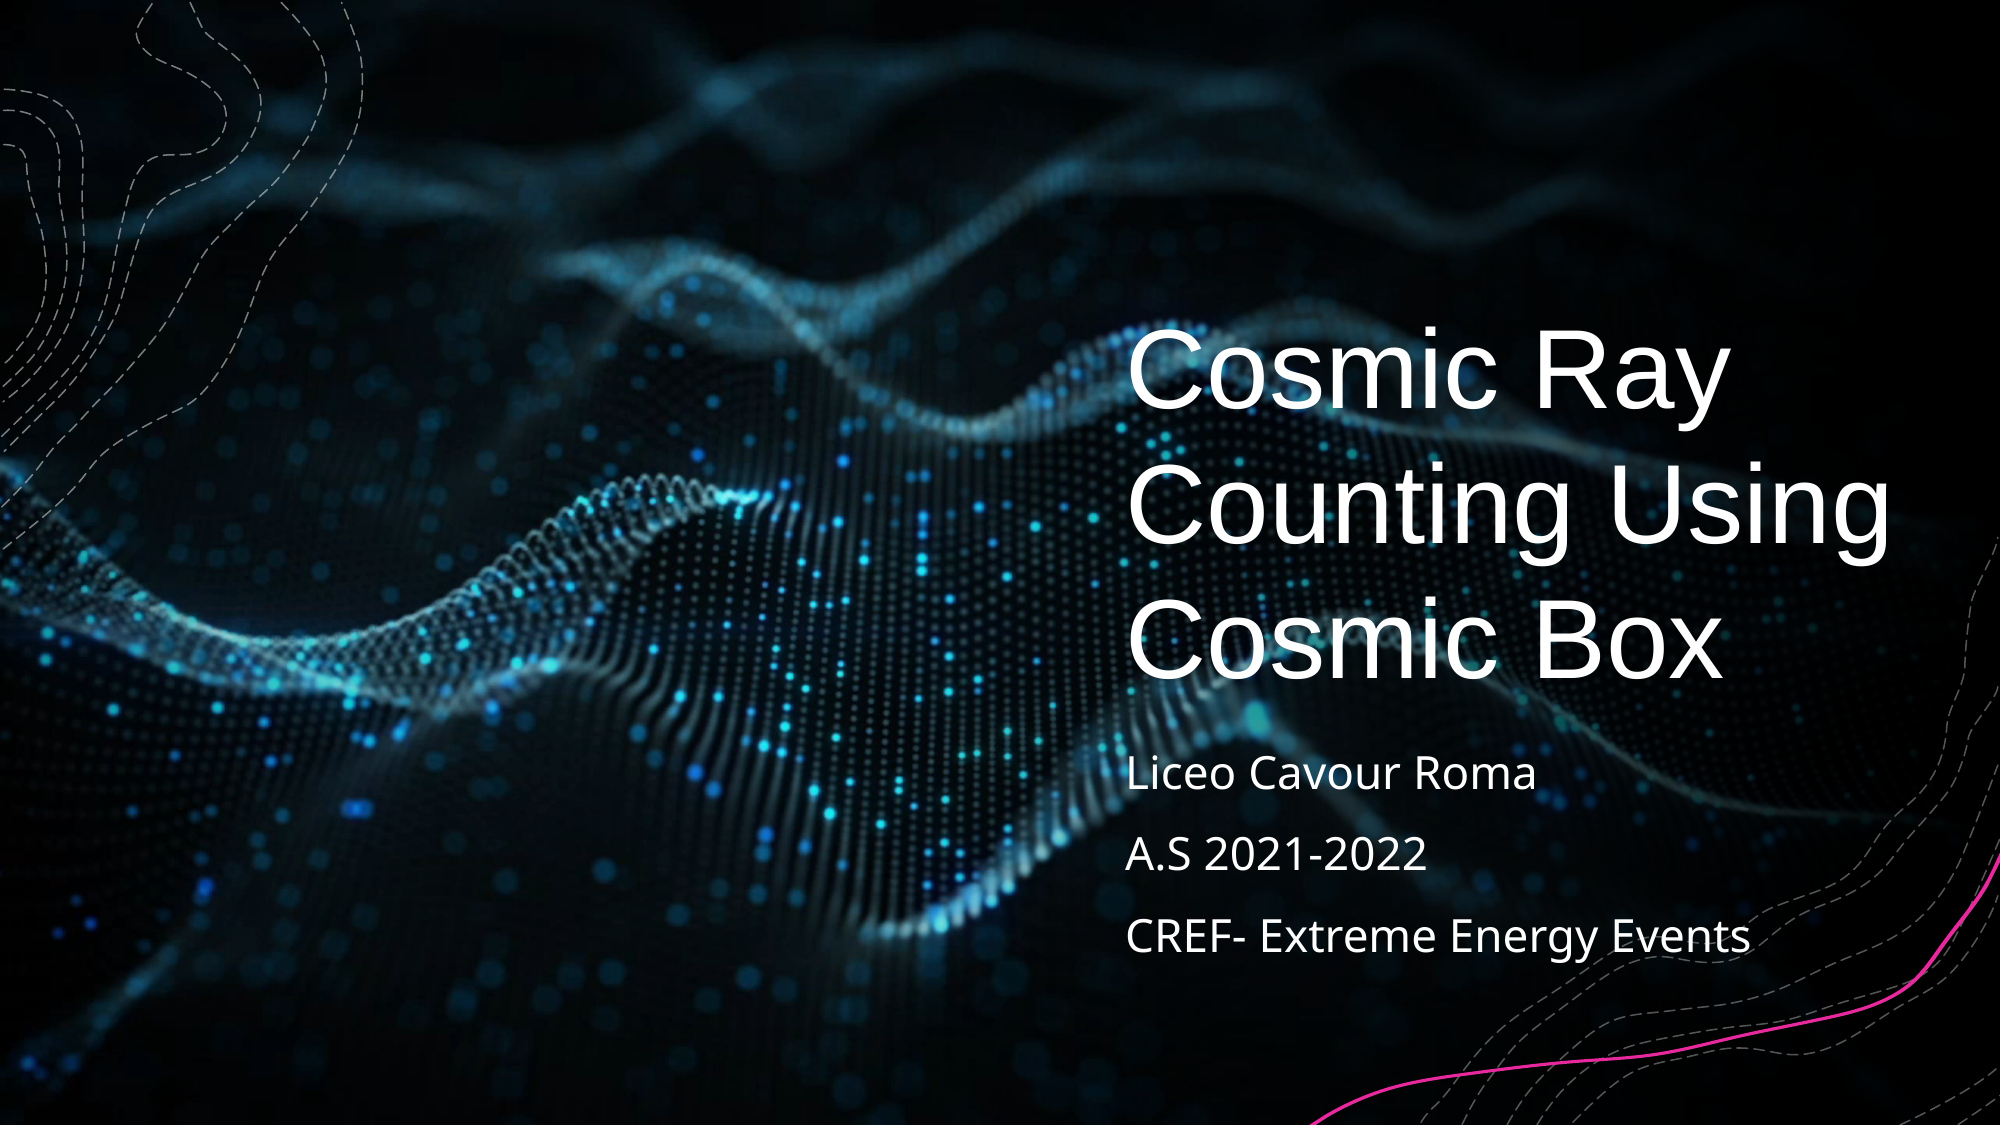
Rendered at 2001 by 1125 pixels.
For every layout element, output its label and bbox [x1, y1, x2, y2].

picture [0, 0, 2000, 1125]
text_box [1308, 537, 2000, 1125]
text_box [1, 2, 363, 550]
